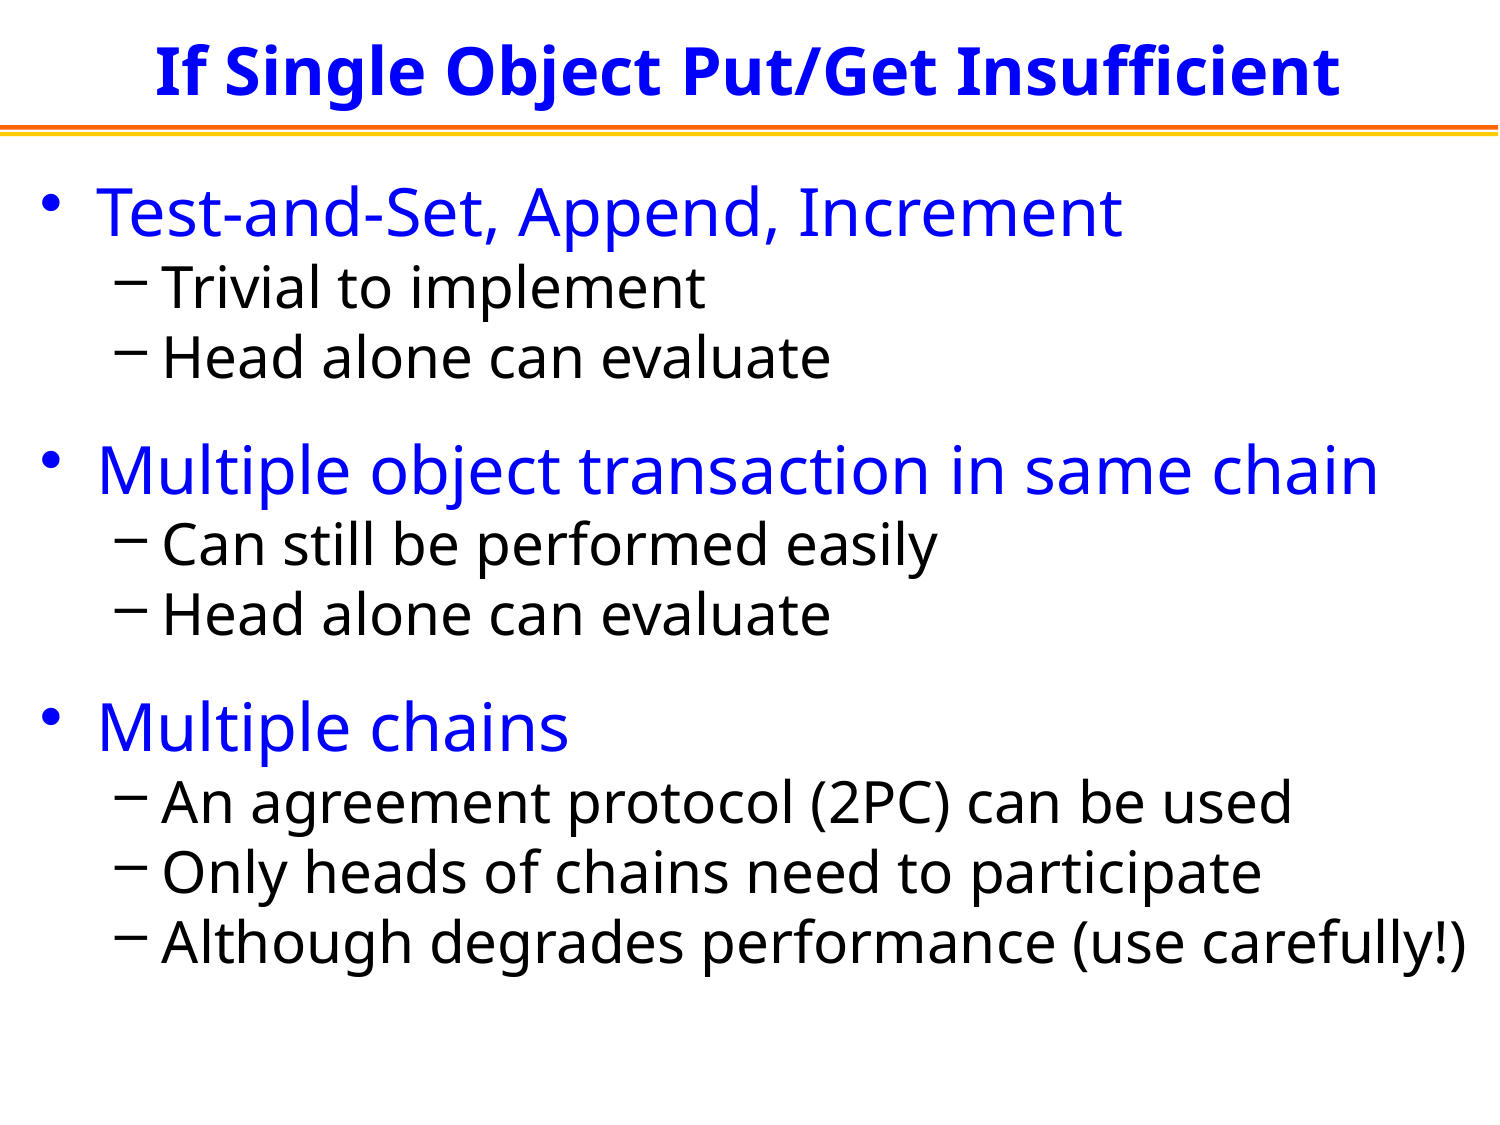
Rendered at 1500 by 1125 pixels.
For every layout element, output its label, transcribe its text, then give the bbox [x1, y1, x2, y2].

list Test-and-Set, Append, Increment Trivial to implement Head alone can evaluate Multiple object transaction in same chain Can still be performed easily Head alone can evaluate Multiple chains An agreement protocol (2PC) can be used Only heads of chains need to participate Although degrades performance (use carefully!) [24, 162, 1488, 1113]
title If Single Object Put/Get Insufficient [0, 24, 1499, 113]
